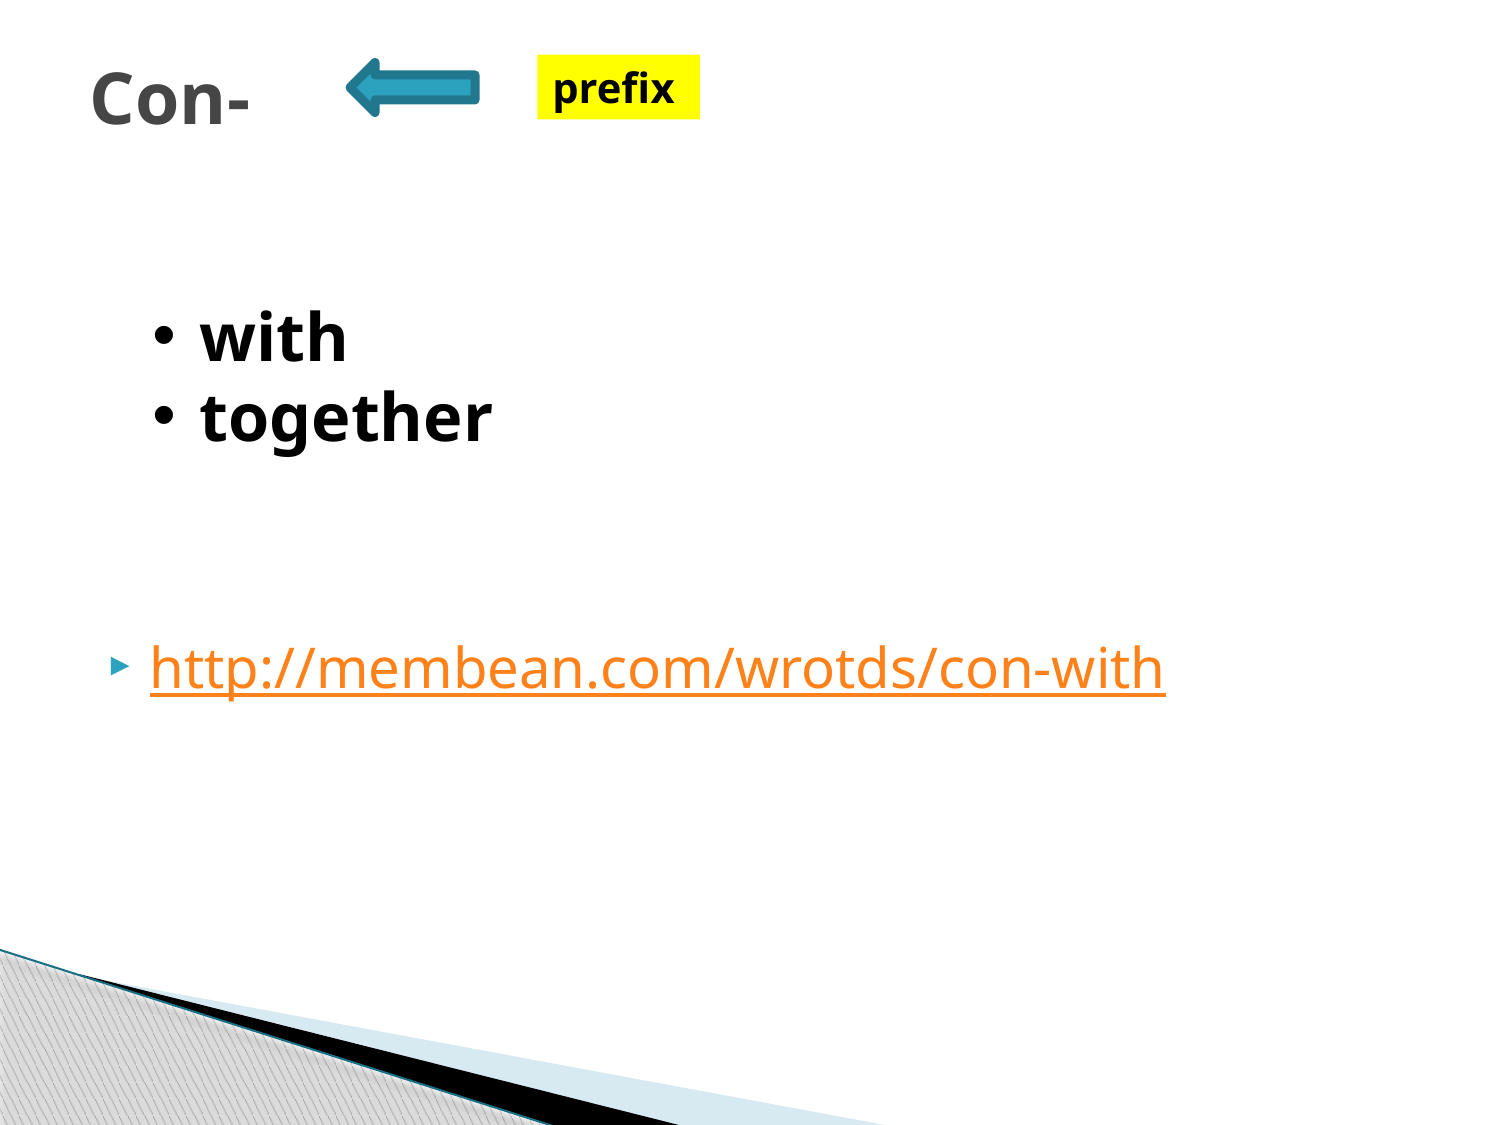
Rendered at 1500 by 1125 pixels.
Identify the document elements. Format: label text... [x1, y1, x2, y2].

text_box [345, 58, 480, 117]
text_box with together [137, 287, 988, 463]
title Con- [75, 45, 1425, 233]
list http://membean.com/wrotds/con-with [75, 624, 1425, 1125]
text_box prefix [537, 54, 700, 120]
